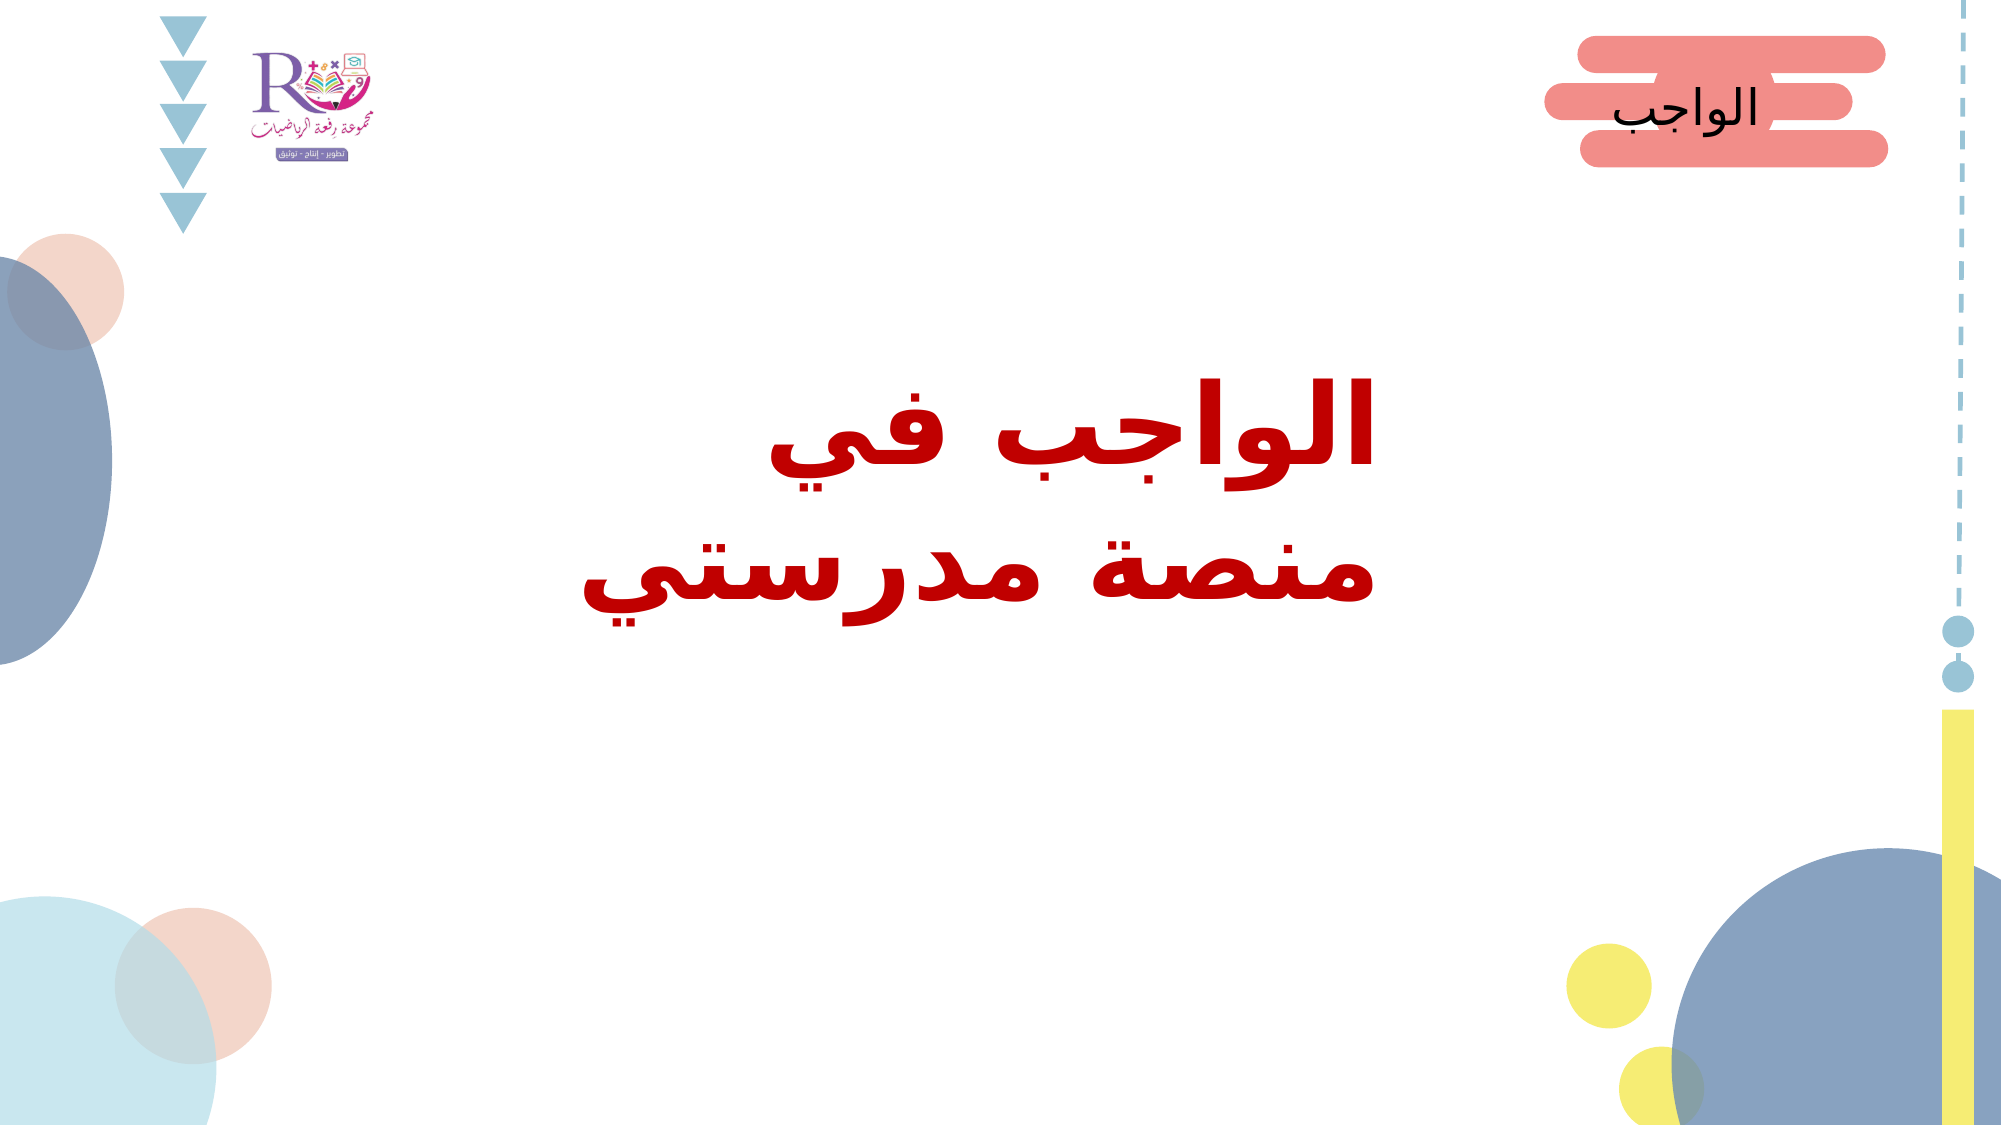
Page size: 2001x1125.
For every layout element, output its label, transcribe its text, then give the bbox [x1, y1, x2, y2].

picture [216, 20, 408, 173]
text_box الواجب [1581, 68, 1775, 150]
text_box الواجب في منصة مدرستي [526, 344, 1397, 630]
